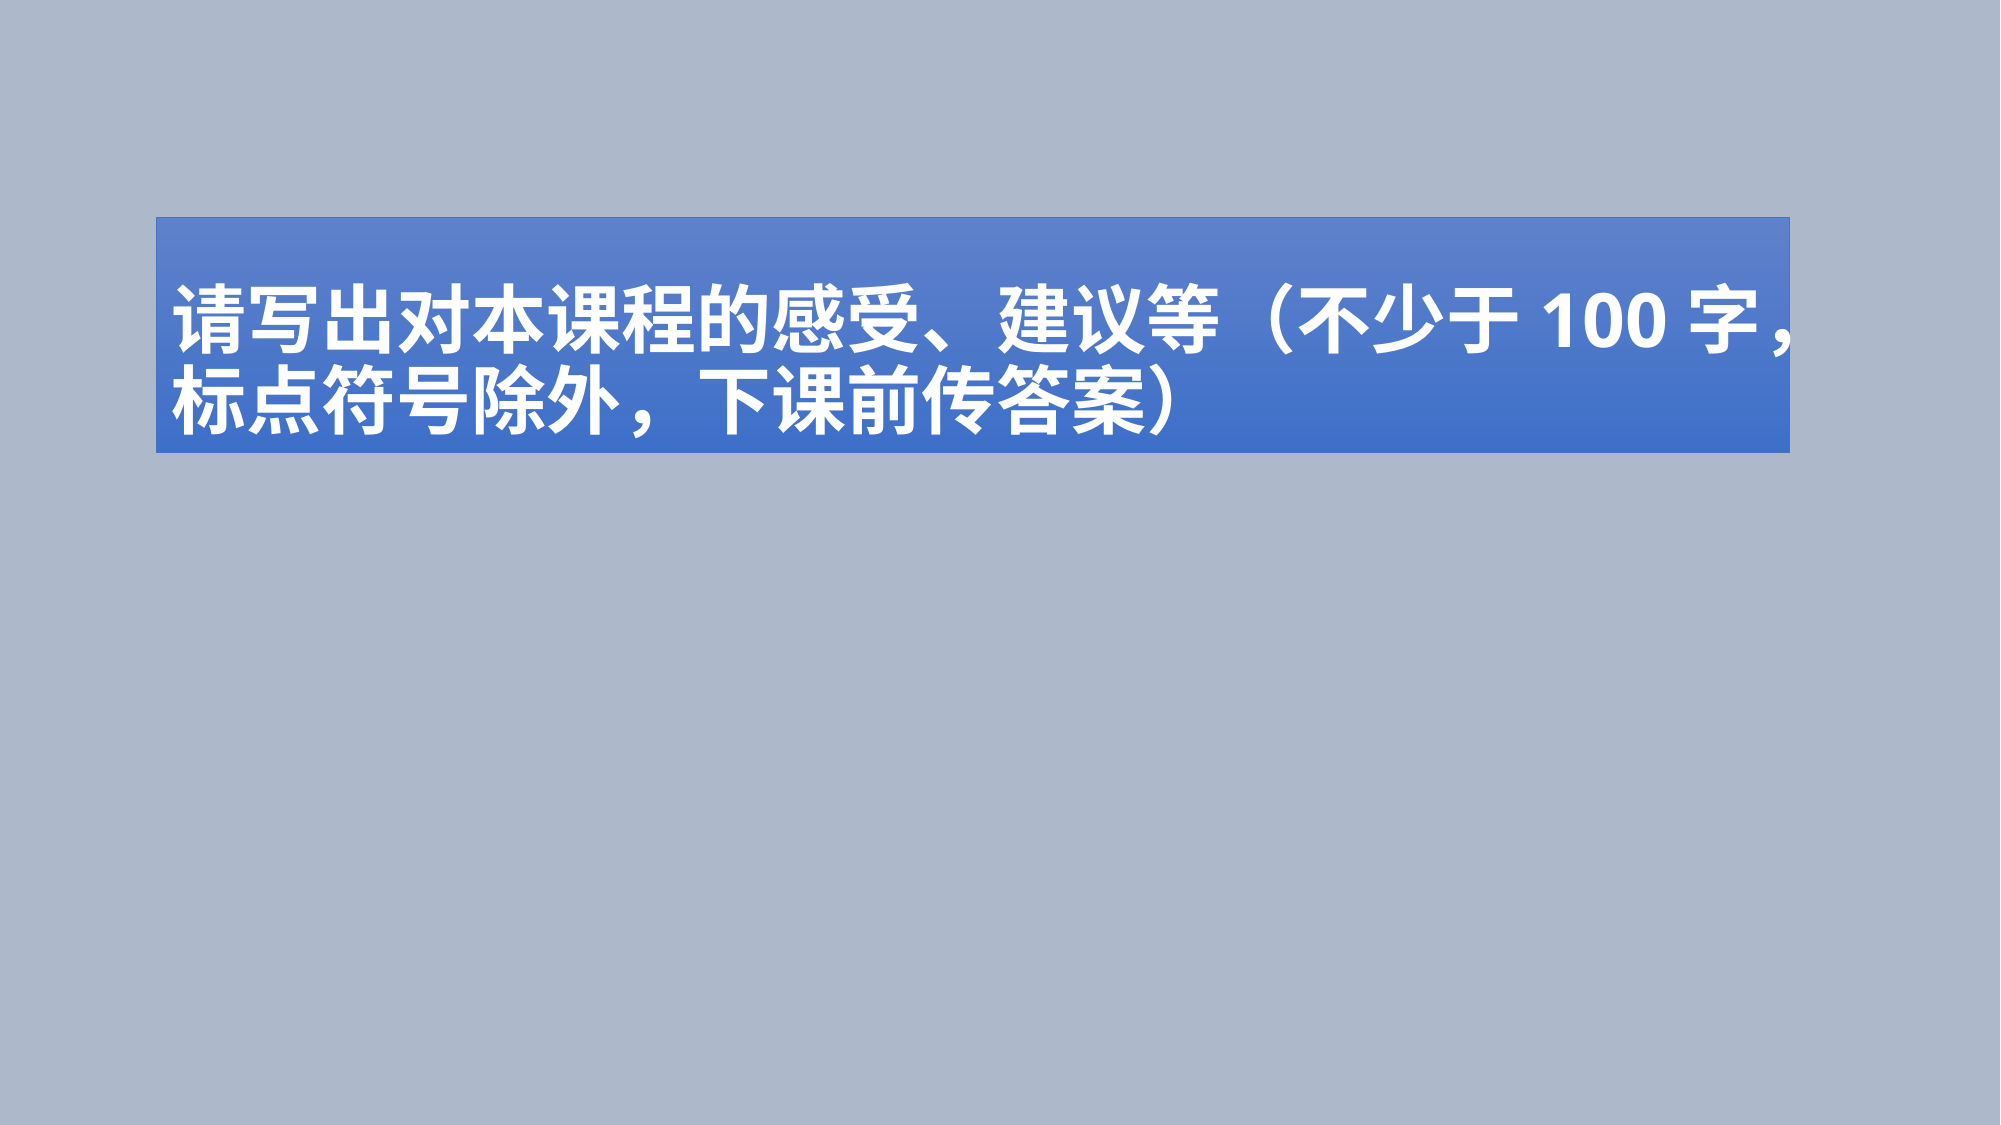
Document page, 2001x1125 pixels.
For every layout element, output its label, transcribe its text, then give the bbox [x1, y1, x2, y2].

title 请写出对本课程的感受、建议等（不少于100字，标点符号除外，下课前传答案） [156, 217, 1790, 453]
